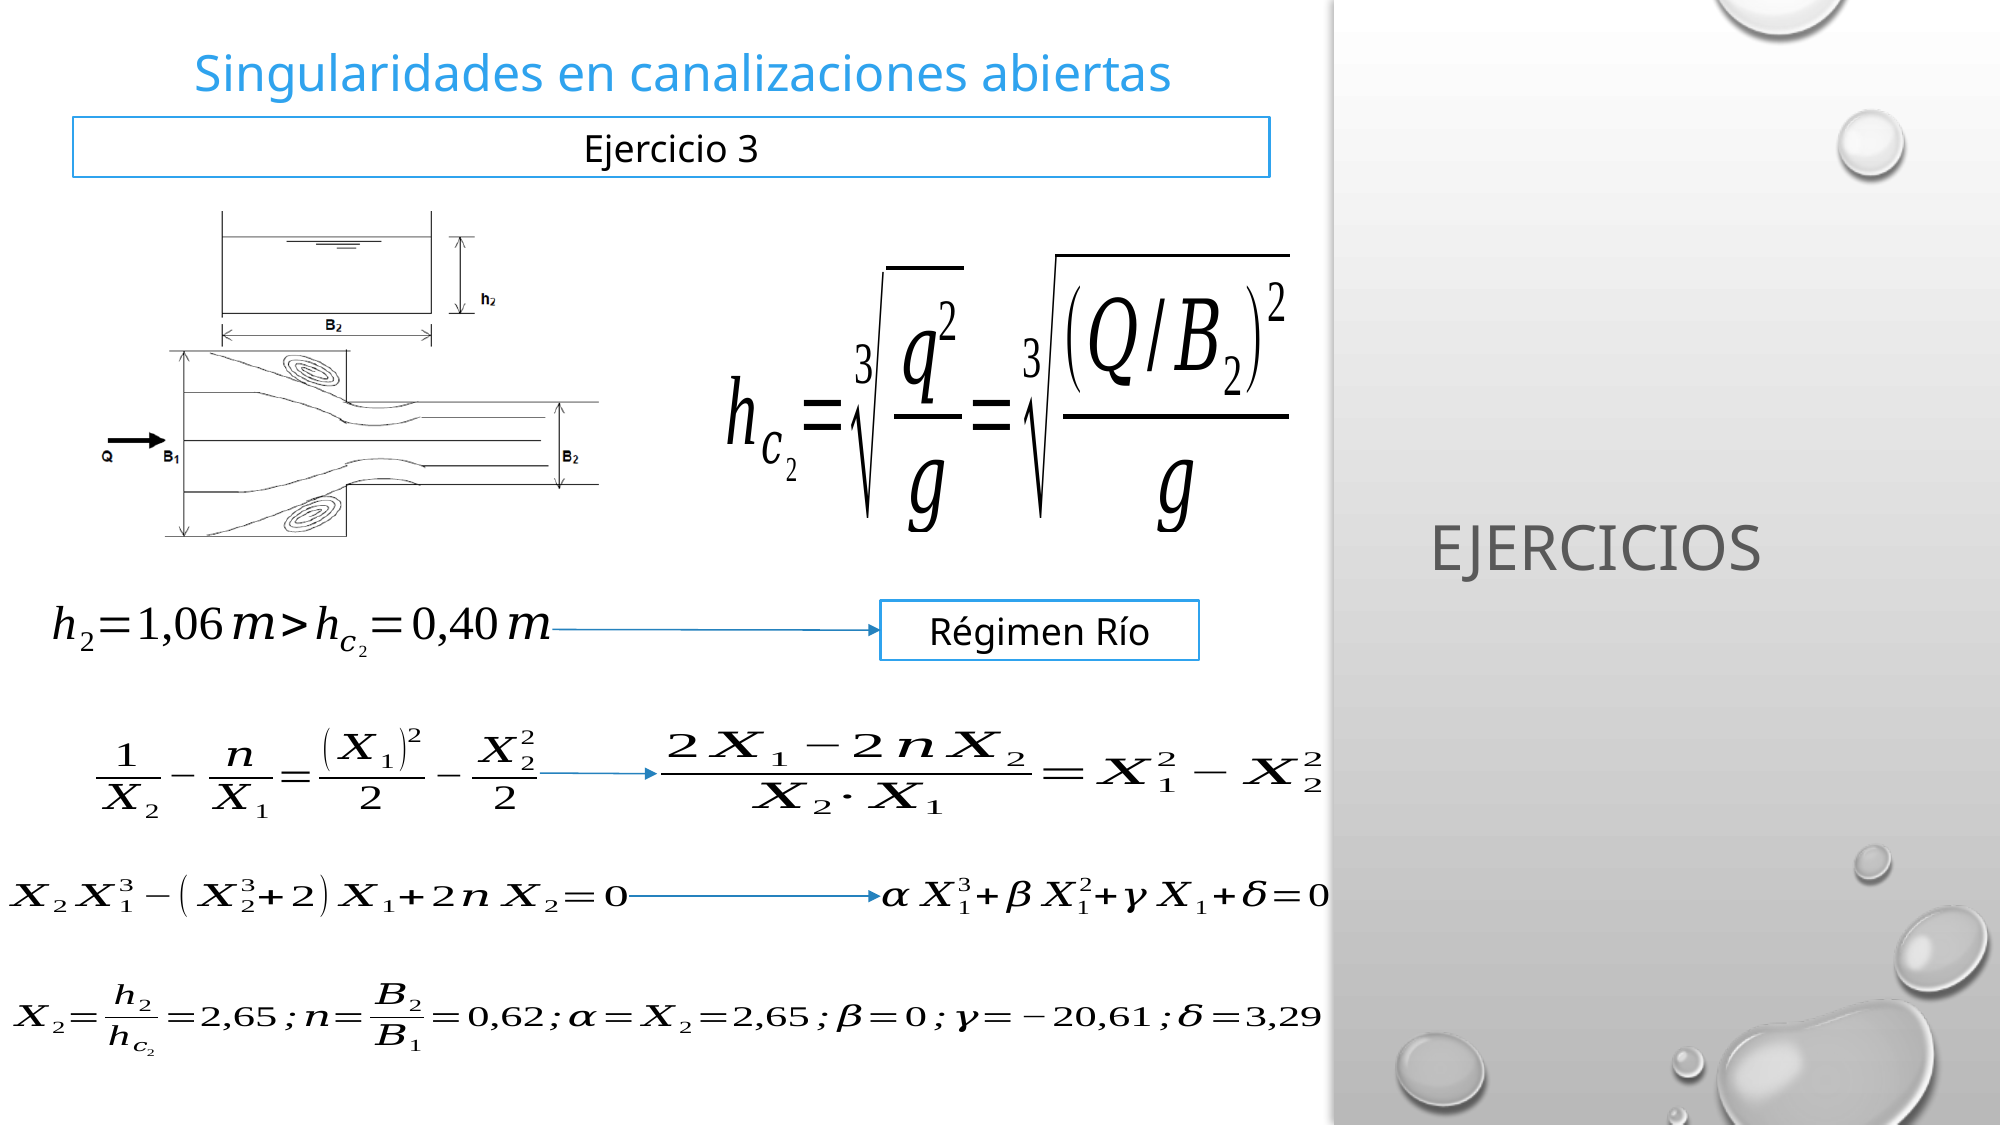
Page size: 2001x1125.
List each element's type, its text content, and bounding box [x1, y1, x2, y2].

text_box Régimen Río [879, 599, 1200, 661]
picture [1333, 0, 2000, 1125]
text_box Singularidades en canalizaciones abiertas [54, 33, 1314, 109]
text_box [0, 0, 1326, 1125]
text_box Ejercicio 3 [72, 116, 1271, 178]
picture [77, 211, 611, 542]
